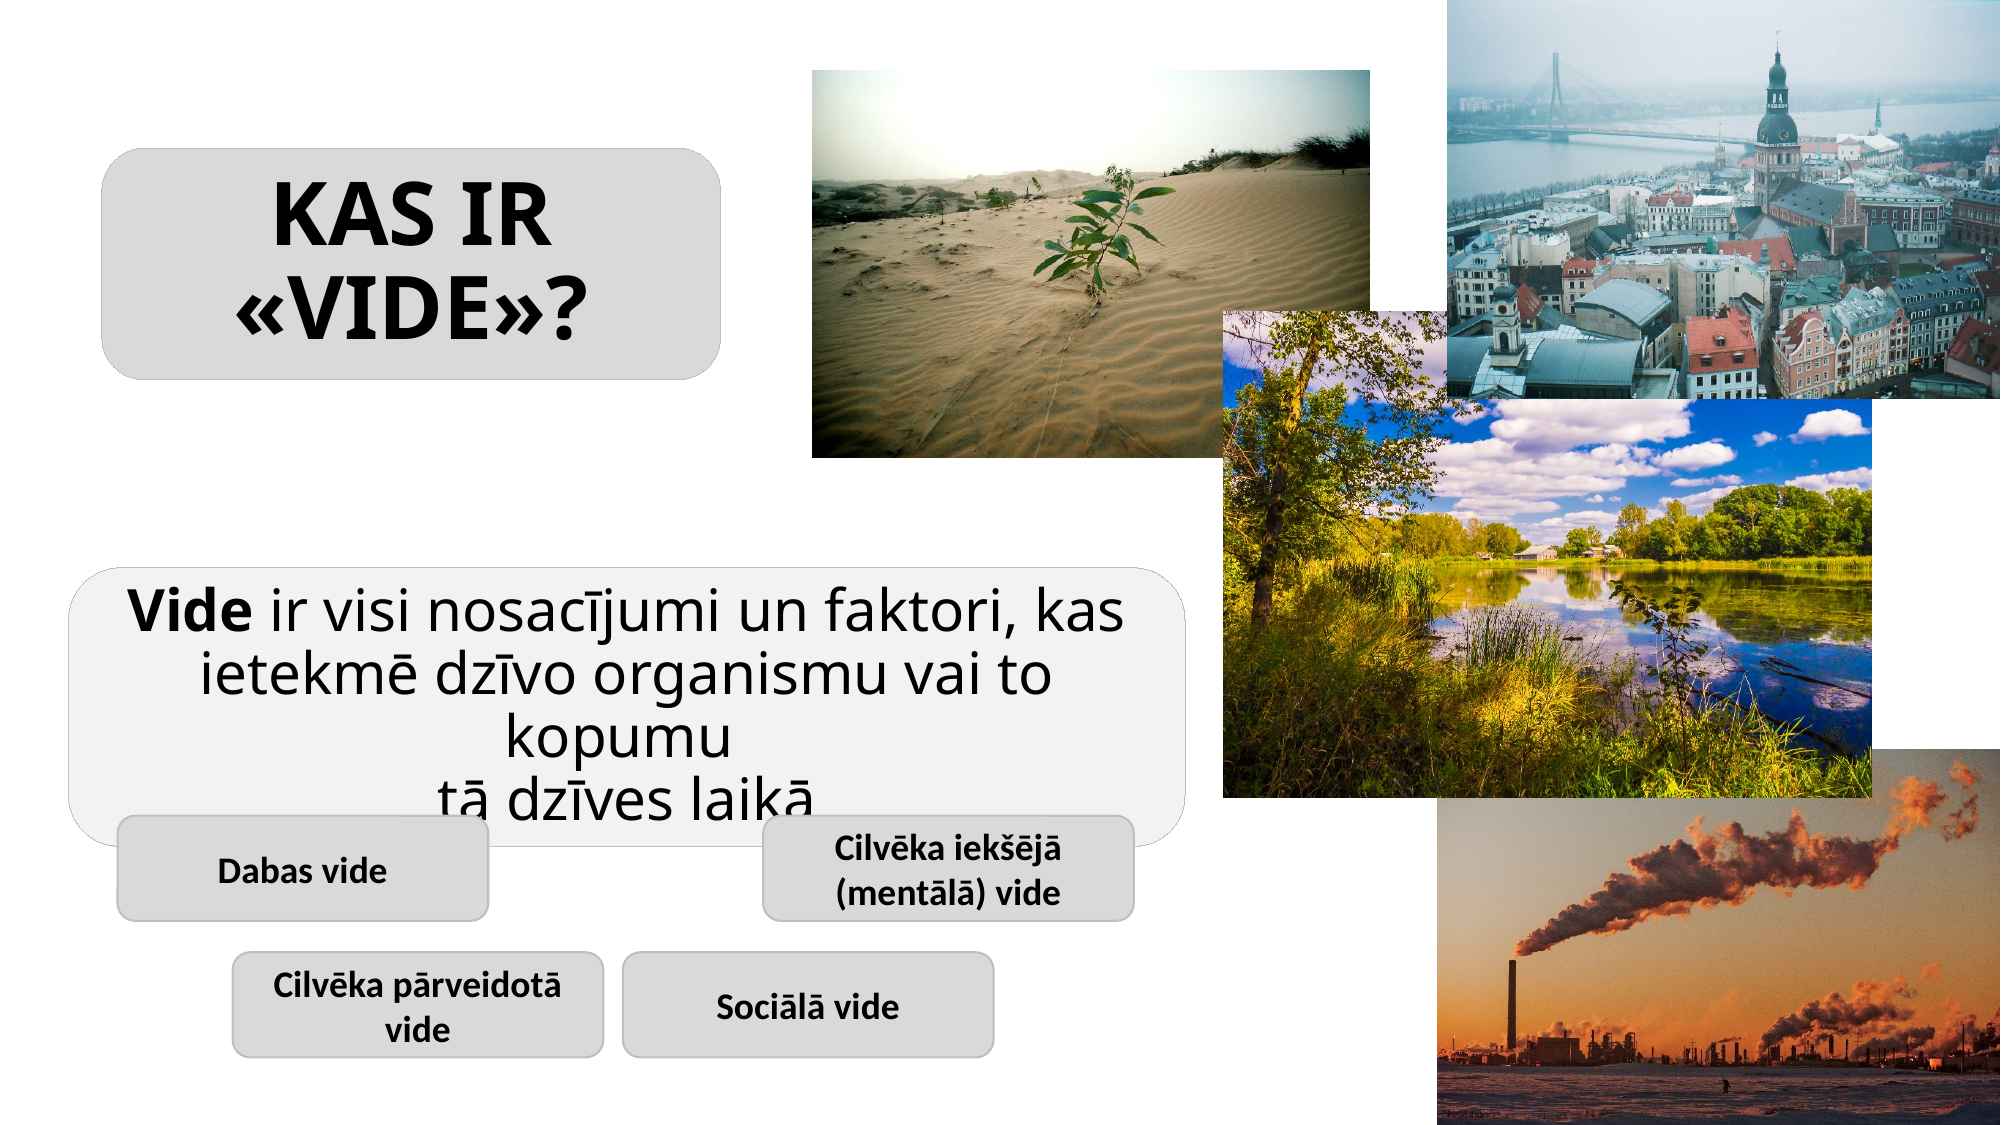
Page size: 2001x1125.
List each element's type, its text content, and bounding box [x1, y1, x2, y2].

text_box Vide ir visi nosacījumi un faktori, kas ietekmē dzīvo organismu vai to kopumu tā dzīves laikā [68, 567, 1186, 847]
picture [812, 0, 2000, 1125]
text_box Cilvēka pārveidotā vide [231, 951, 605, 1059]
text_box Dabas vide [116, 814, 490, 922]
text_box Cilvēka iekšējā (mentālā) vide [762, 814, 1135, 922]
text_box Sociālā vide [621, 951, 995, 1059]
text_box KAS IR «VIDE»? [101, 148, 721, 380]
